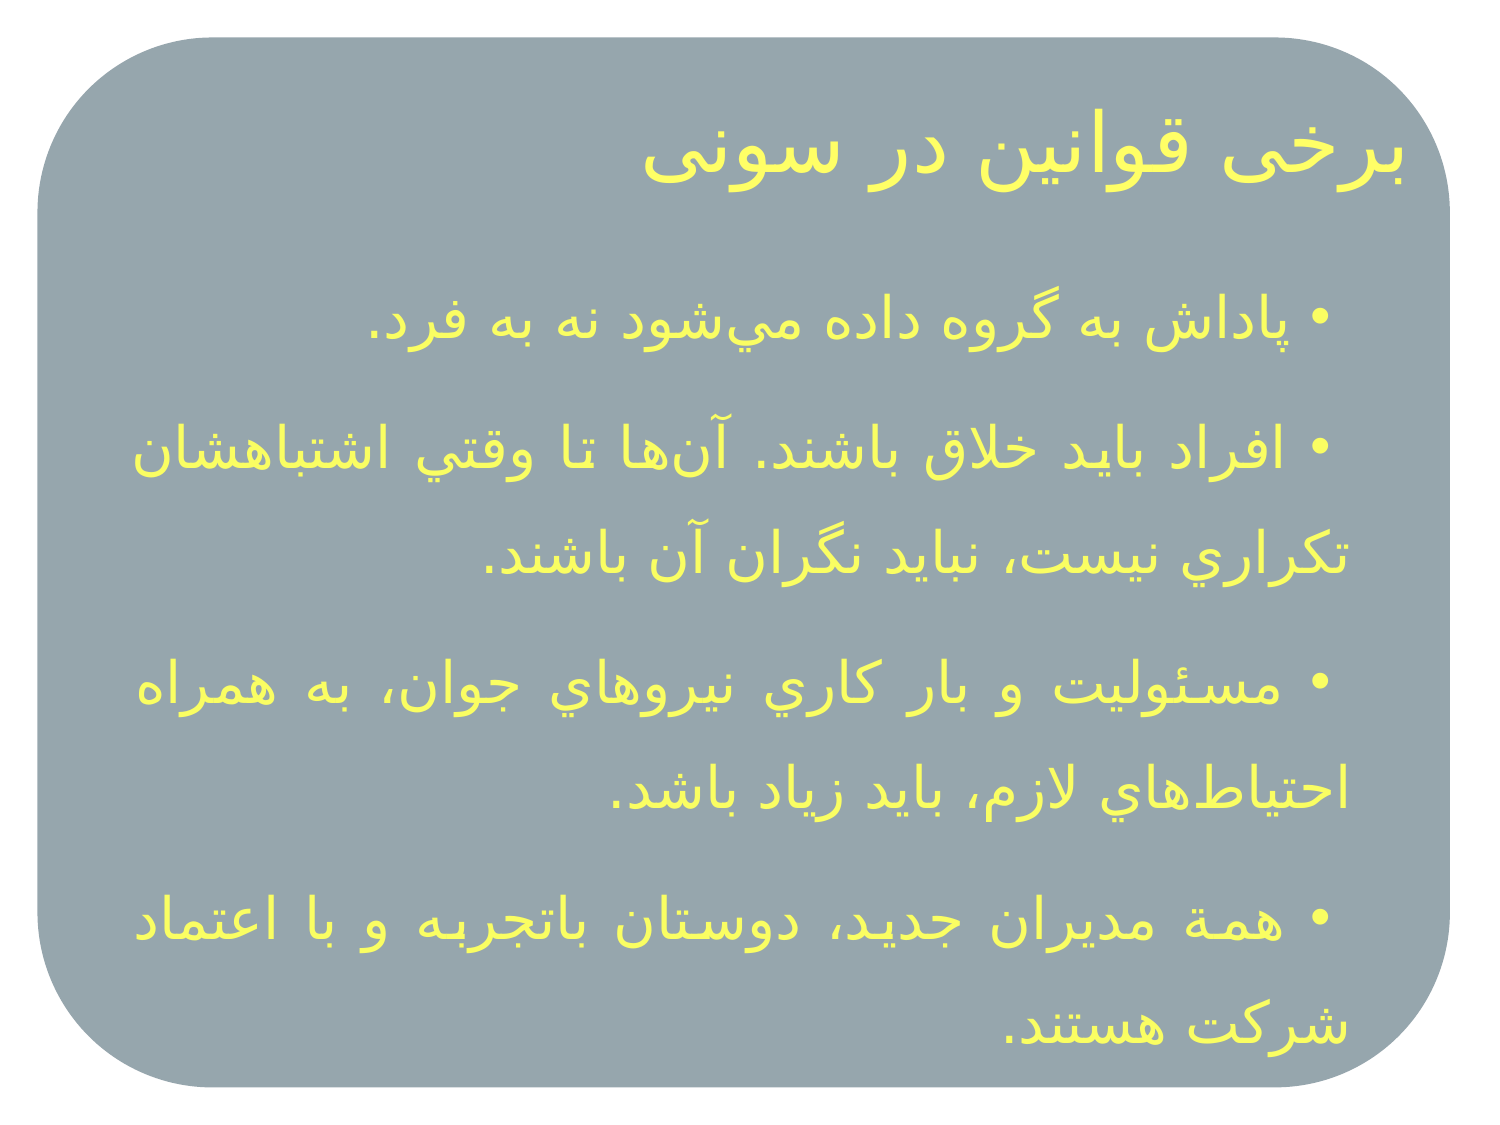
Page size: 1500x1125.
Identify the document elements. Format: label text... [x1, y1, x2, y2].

title برخی قوانین در سونی [75, 45, 1425, 233]
text_box [154, 35, 1333, 45]
text_box [35, 100, 1453, 1059]
list پاداش به گروه داده مي‌شود نه به فرد. افراد بايد خلاق باشند. آن‌ها تا وقتي اشتباهشان تكراري نيست، نبايد نگران آن باشند. مسئوليت و بار كاري نيروهاي جوان، به همراه احتياط‌هاي لازم، بايد زياد باشد. همة مديران جديد، دوستان باتجربه و با اعتماد شركت هستند. [112, 237, 1388, 1088]
